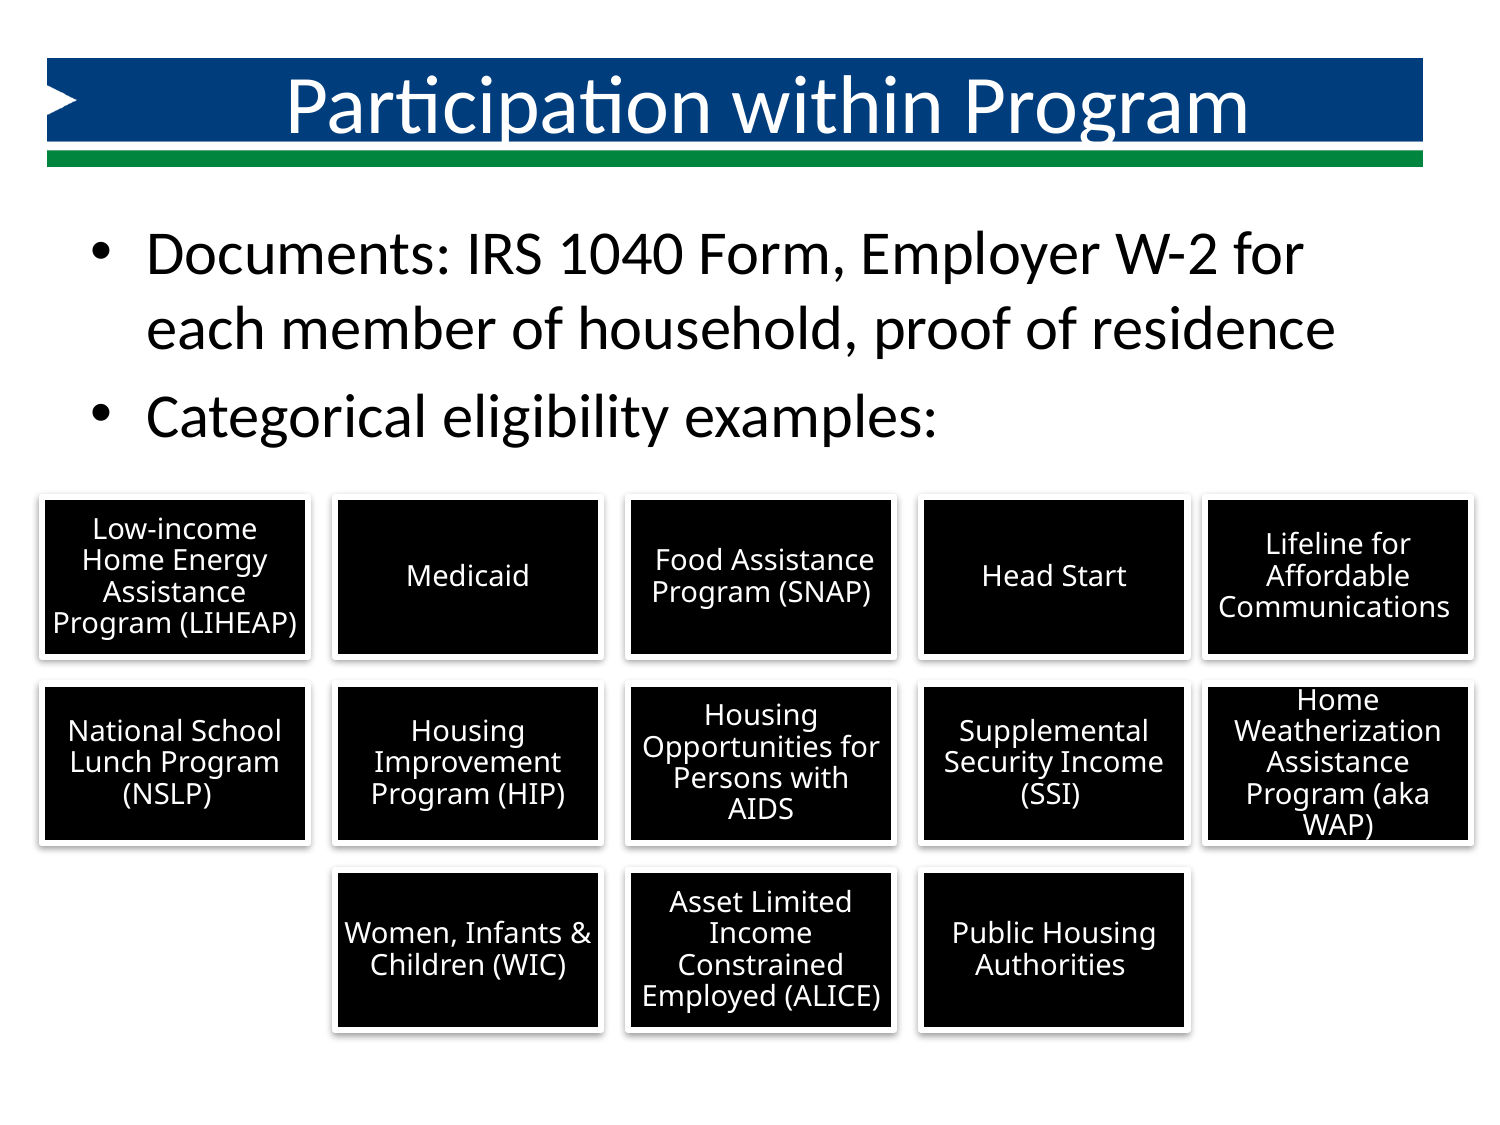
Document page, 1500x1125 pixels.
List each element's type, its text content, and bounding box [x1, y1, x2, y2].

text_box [47, 58, 1423, 264]
list Documents: IRS 1040 Form, Employer W-2 for each member of household, proof of residence Categorical eligibility examples: [75, 270, 1425, 491]
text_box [31, 493, 1472, 1034]
